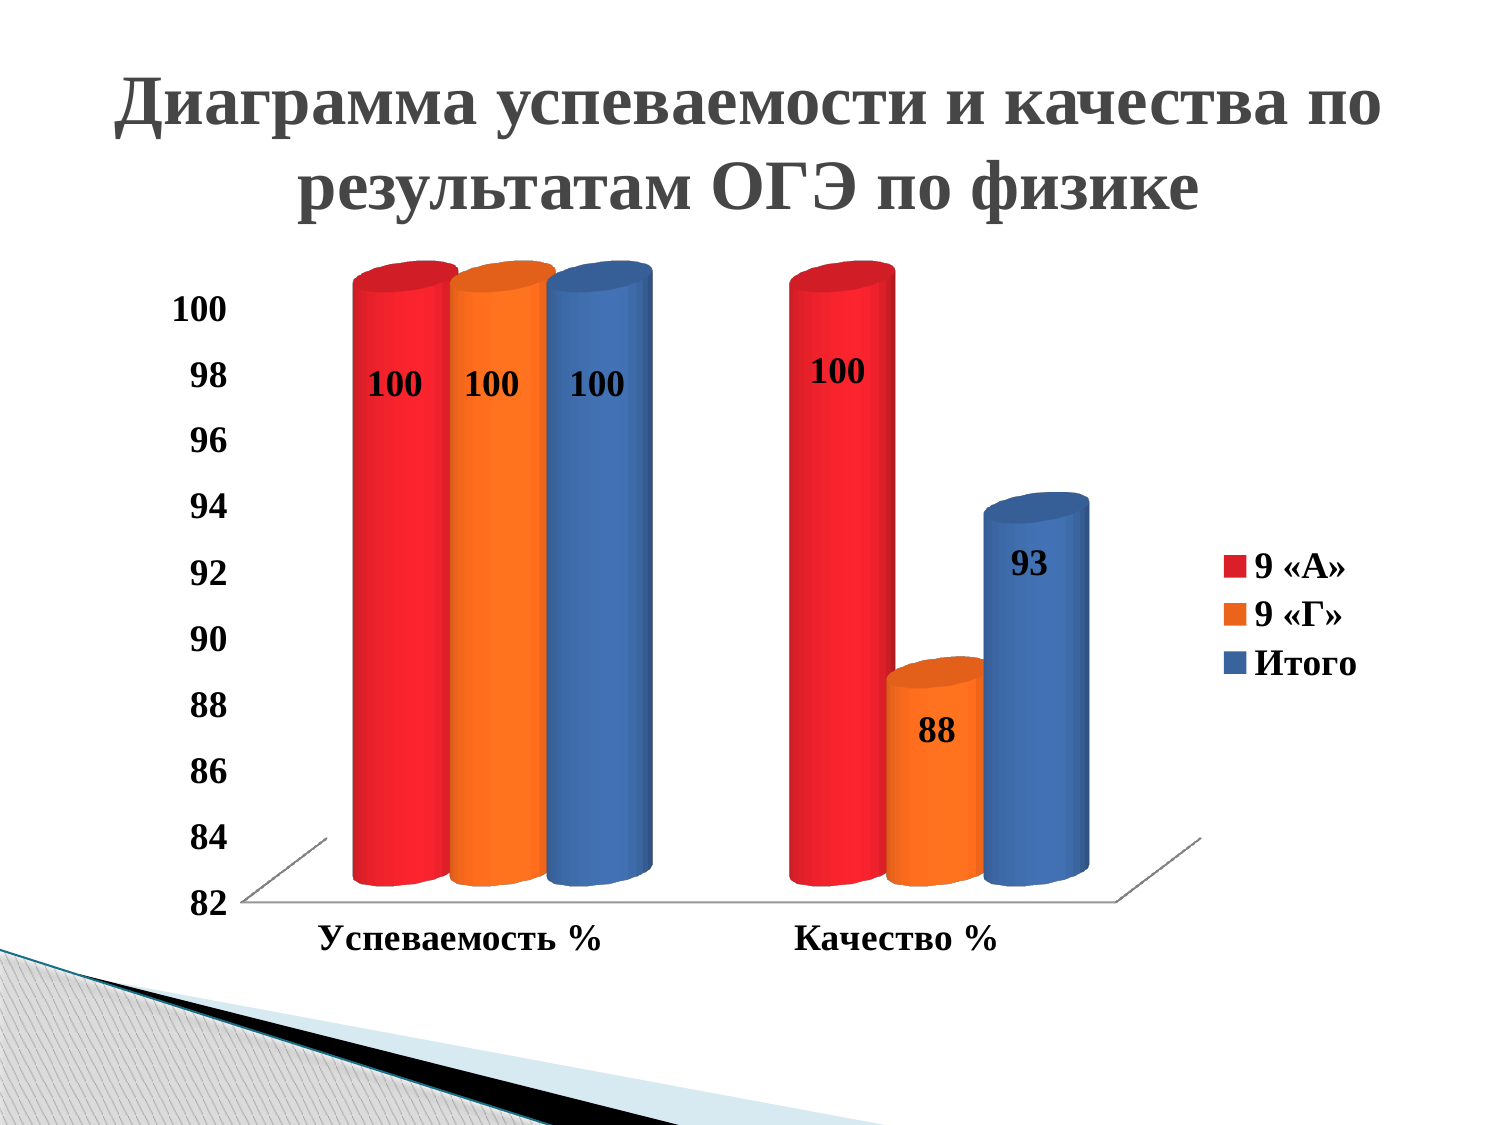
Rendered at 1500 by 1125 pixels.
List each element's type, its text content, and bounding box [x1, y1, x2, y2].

title Диаграмма успеваемости и качества по результатам ОГЭ по физике [75, 45, 1425, 233]
chart [170, 231, 1392, 998]
